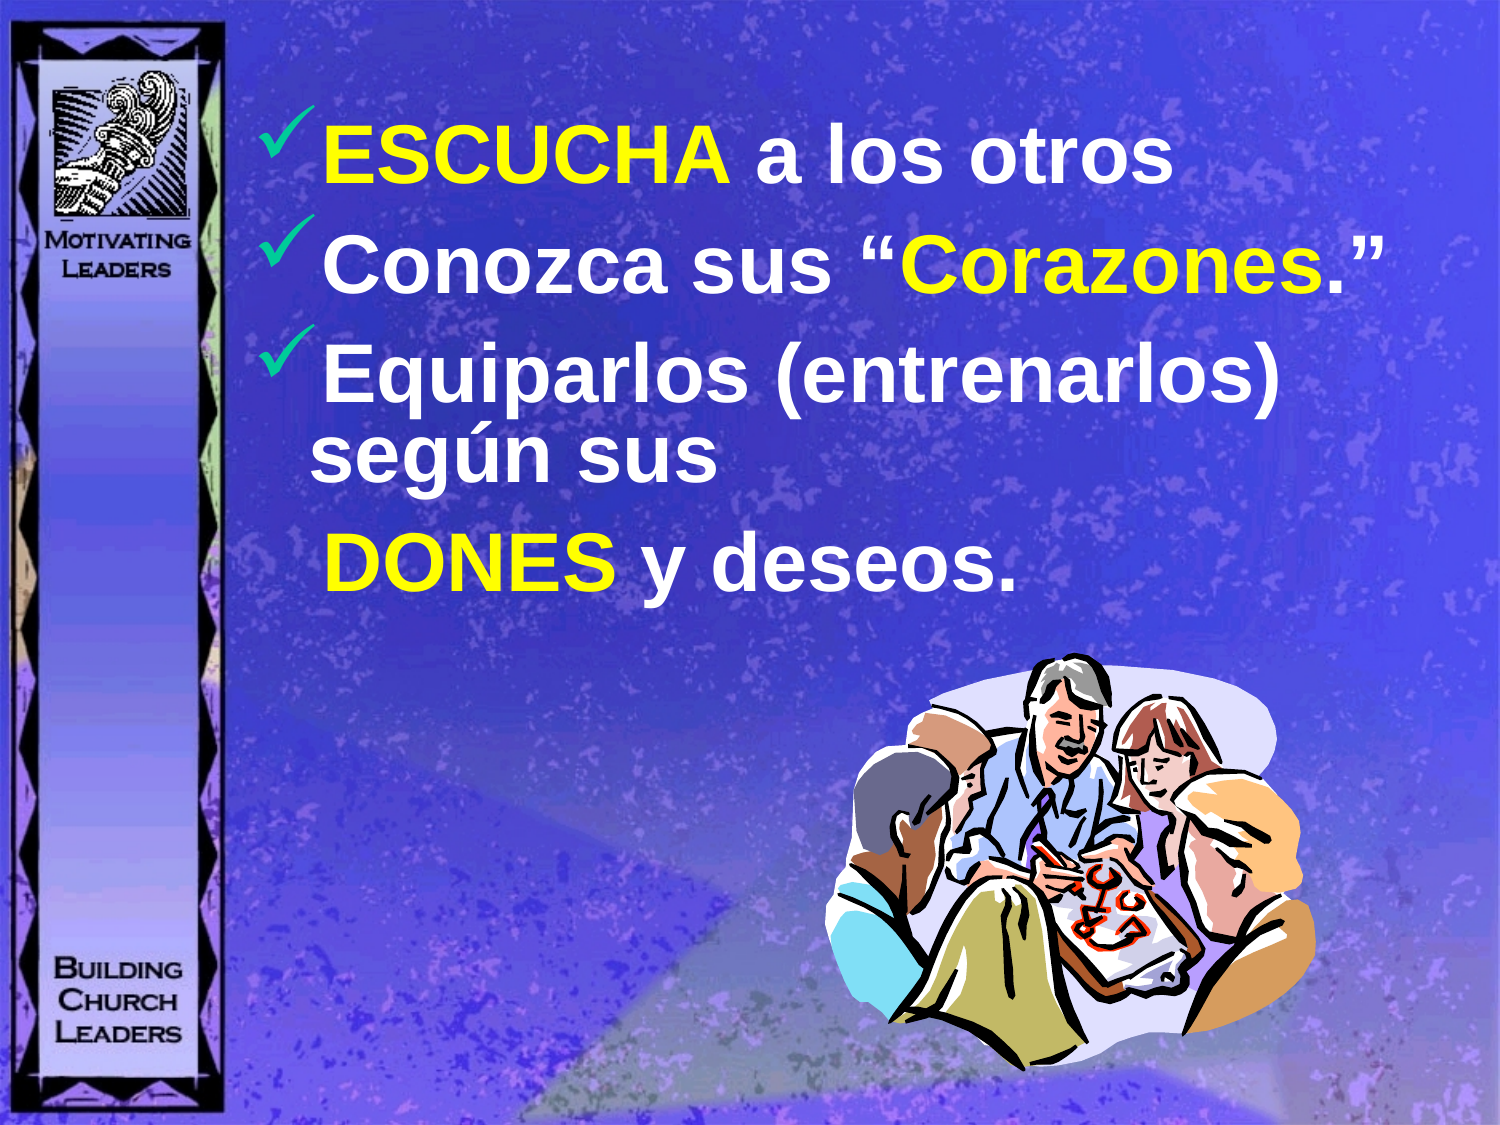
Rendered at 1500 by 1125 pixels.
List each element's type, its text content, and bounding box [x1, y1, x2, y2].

list ESCUCHA a los otros Conozca sus “Corazones.” Equiparlos (entrenarlos) según sus DONES y deseos. [237, 112, 1500, 938]
picture [0, 0, 1500, 1125]
